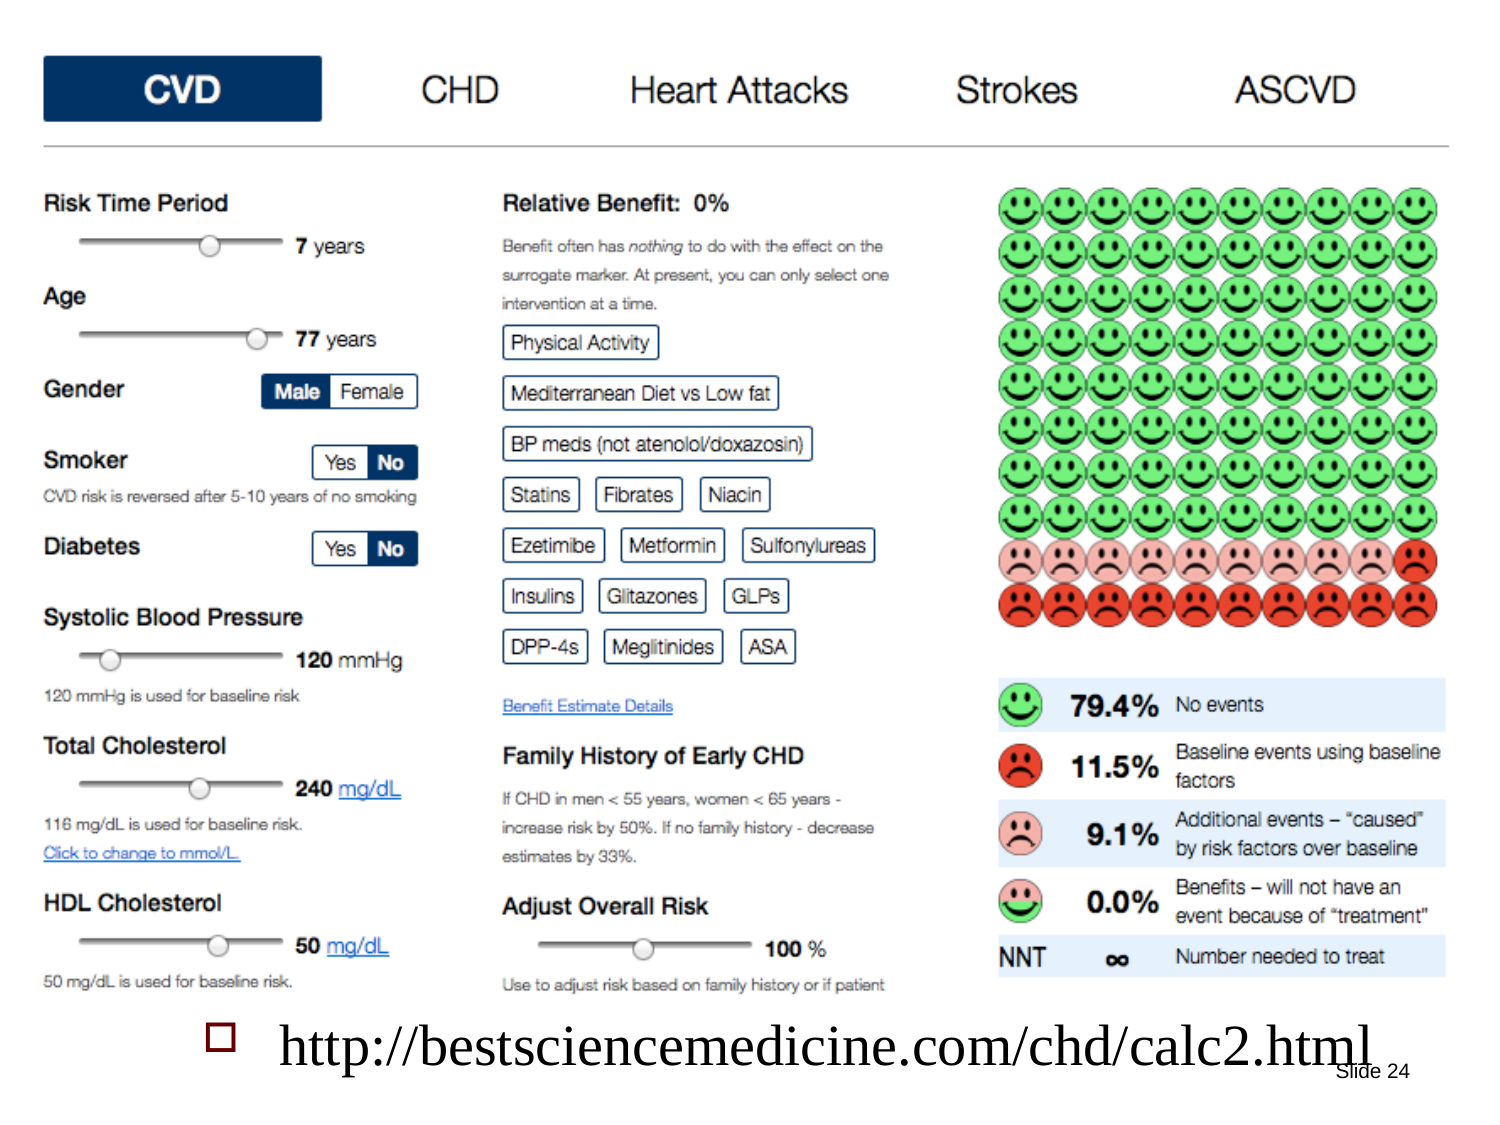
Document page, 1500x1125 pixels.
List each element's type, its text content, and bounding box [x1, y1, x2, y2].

picture [0, 24, 1500, 996]
list http://bestsciencemedicine.com/chd/calc2.html [187, 1004, 1463, 1125]
